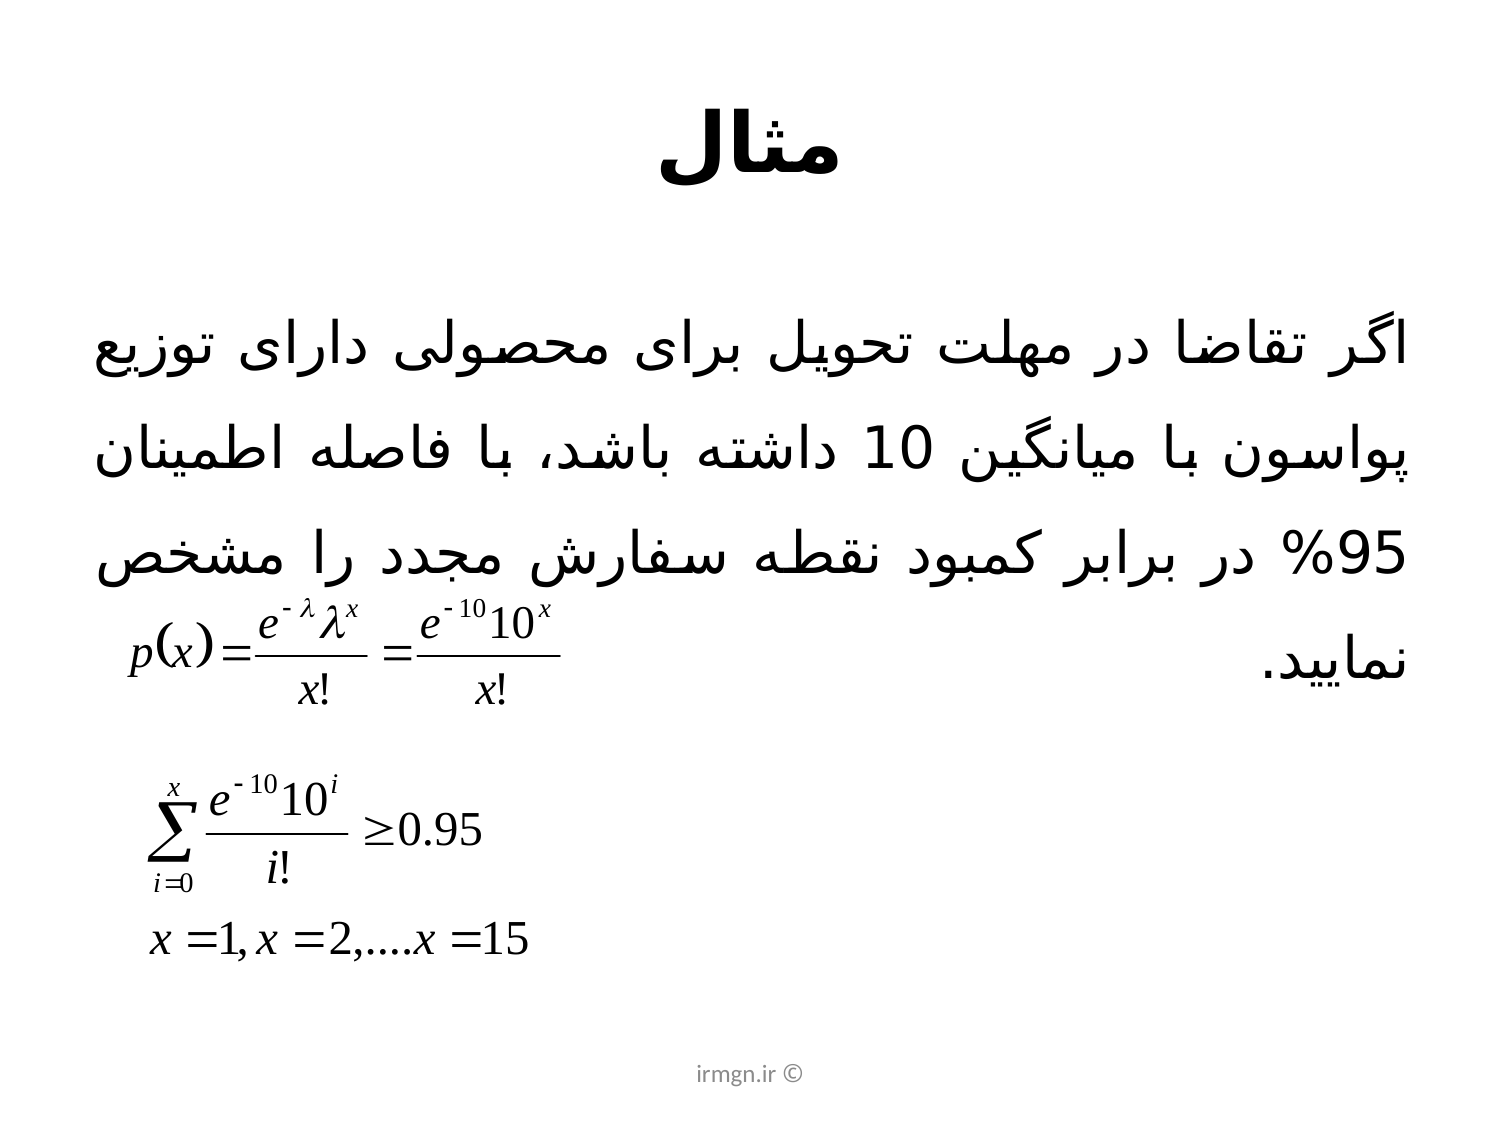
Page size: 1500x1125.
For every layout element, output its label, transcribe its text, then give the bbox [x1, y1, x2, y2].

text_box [140, 761, 536, 973]
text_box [116, 585, 572, 716]
title مثال [74, 44, 1426, 233]
list اگر تقاضا در مهلت تحویل برای محصولی دارای توزیع پواسون با میانگین 10 داشته باشد، با فاصله اطمینان 95% در برابر کمبود نقطه سفارش مجدد را مشخص نمایید. [74, 262, 1426, 1006]
footer © irmgn.ir [512, 1042, 988, 1103]
